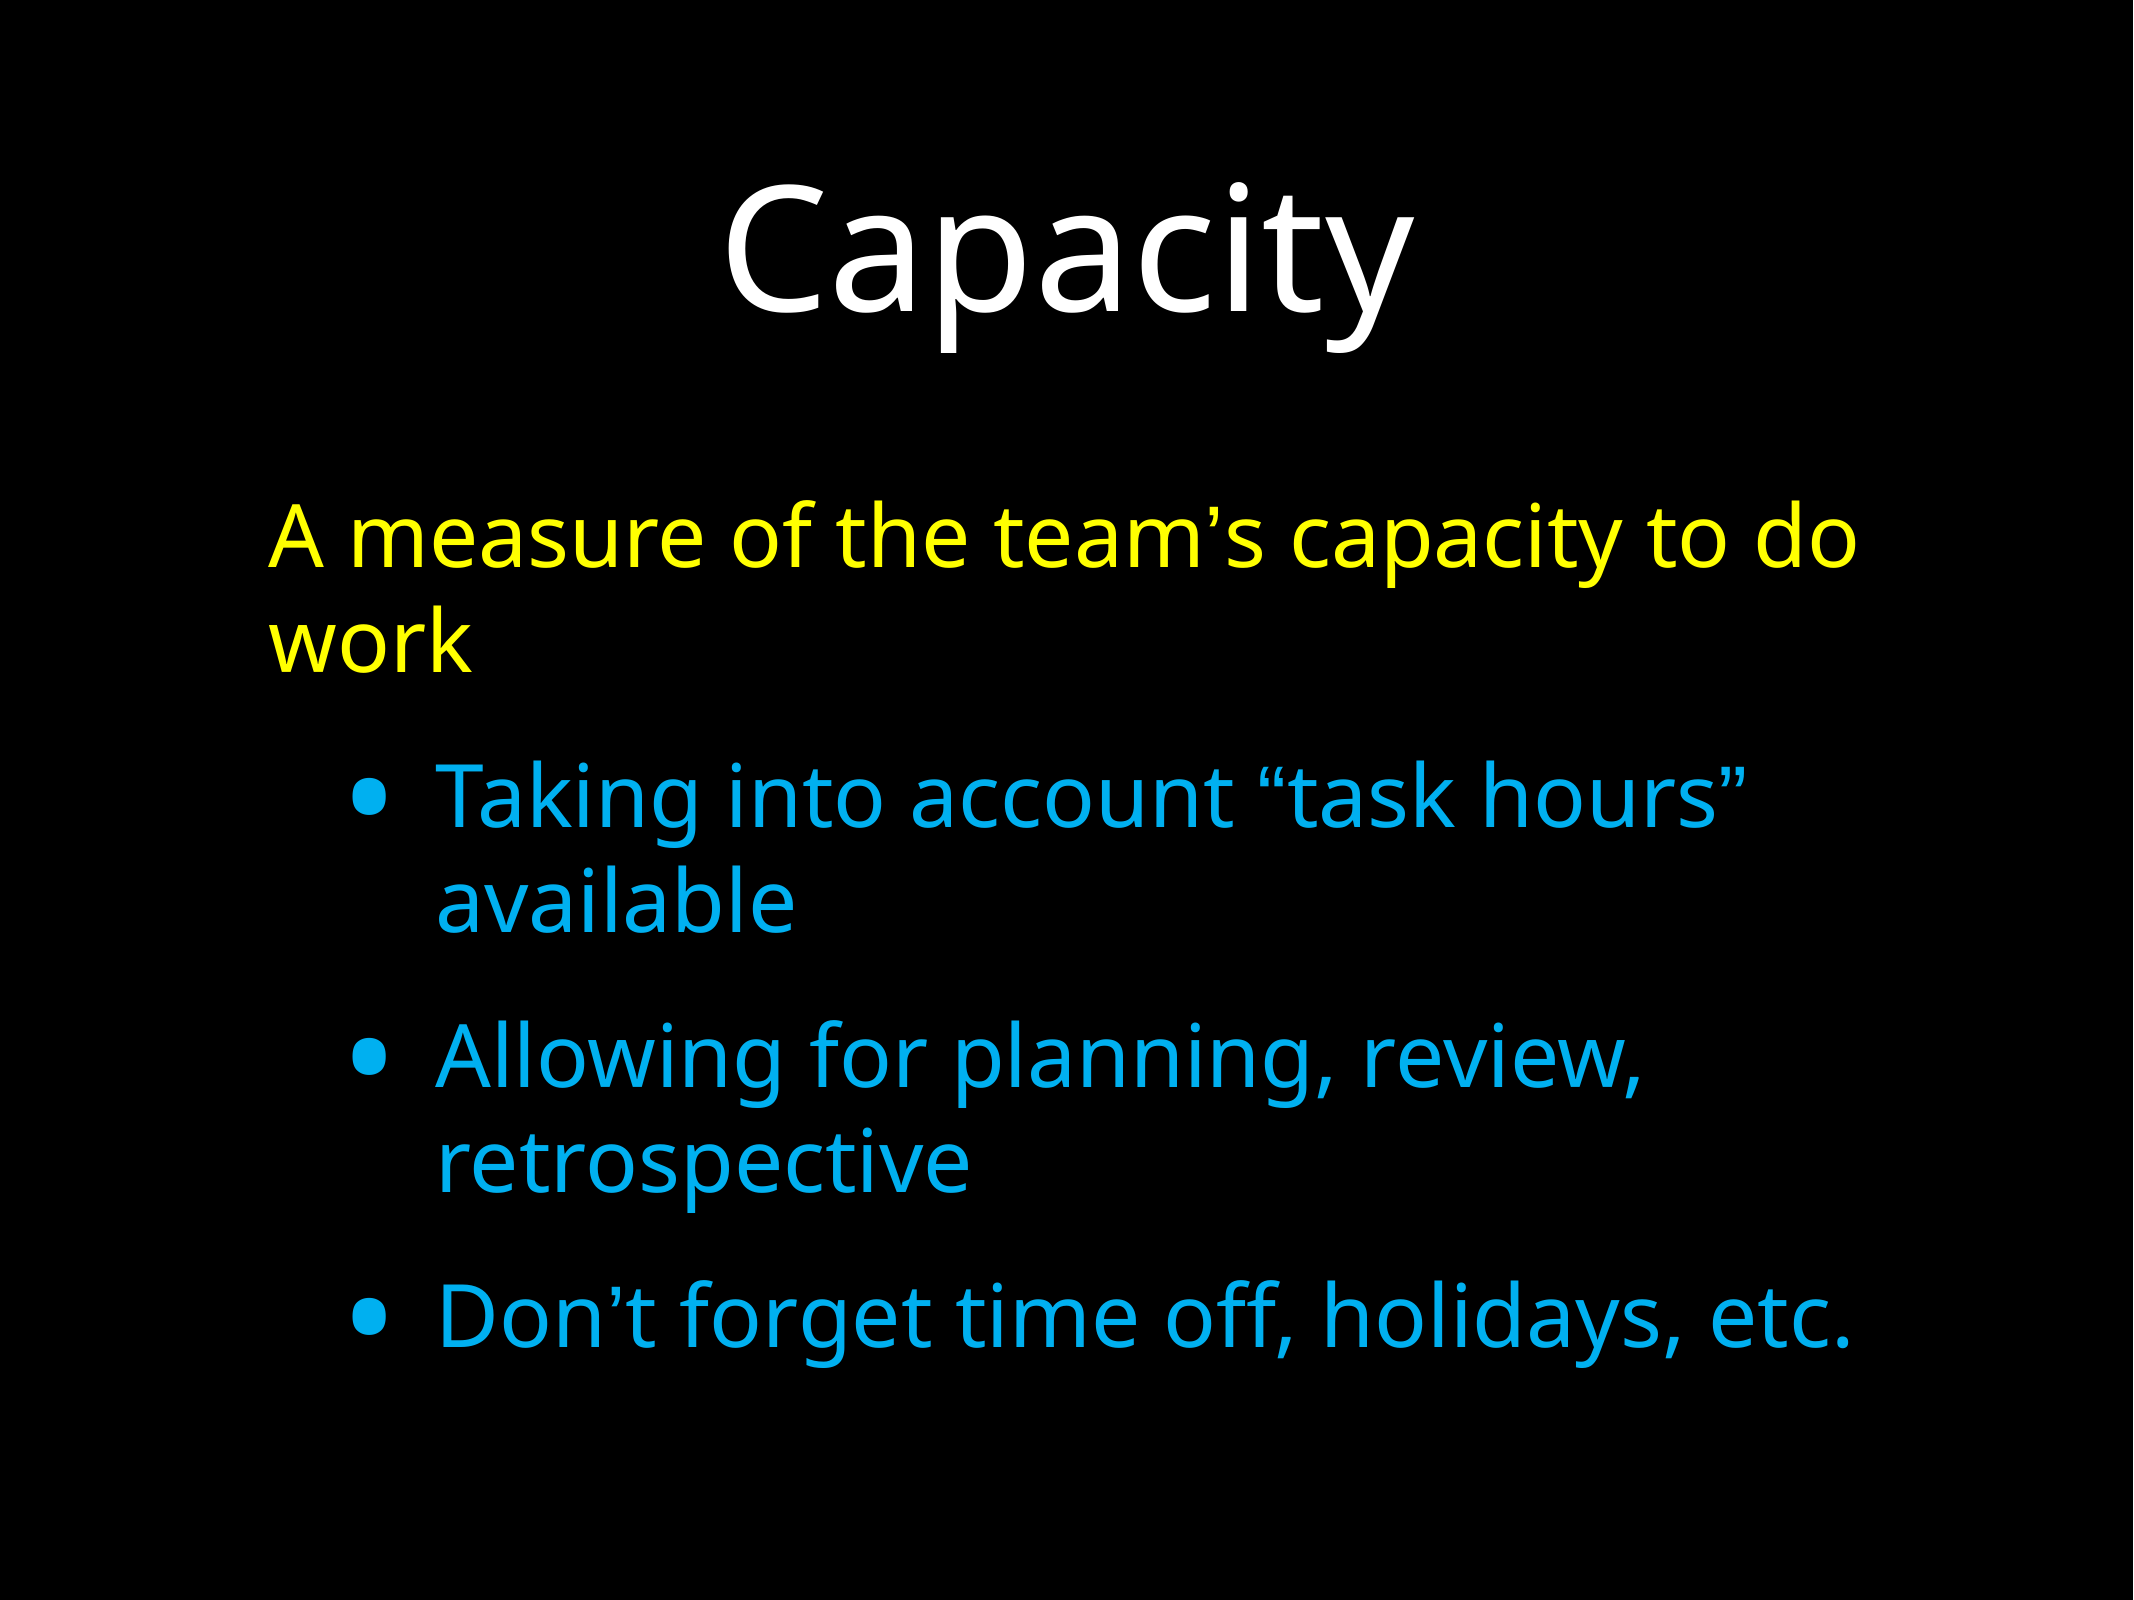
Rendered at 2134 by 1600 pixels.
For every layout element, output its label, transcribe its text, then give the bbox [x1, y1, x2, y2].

list A measure of the team’s capacity to do work Taking into account “task hours” available Allowing for planning, review, retrospective Don’t forget time off, holidays, etc. [208, 454, 1925, 1392]
title Capacity [208, 41, 1925, 442]
